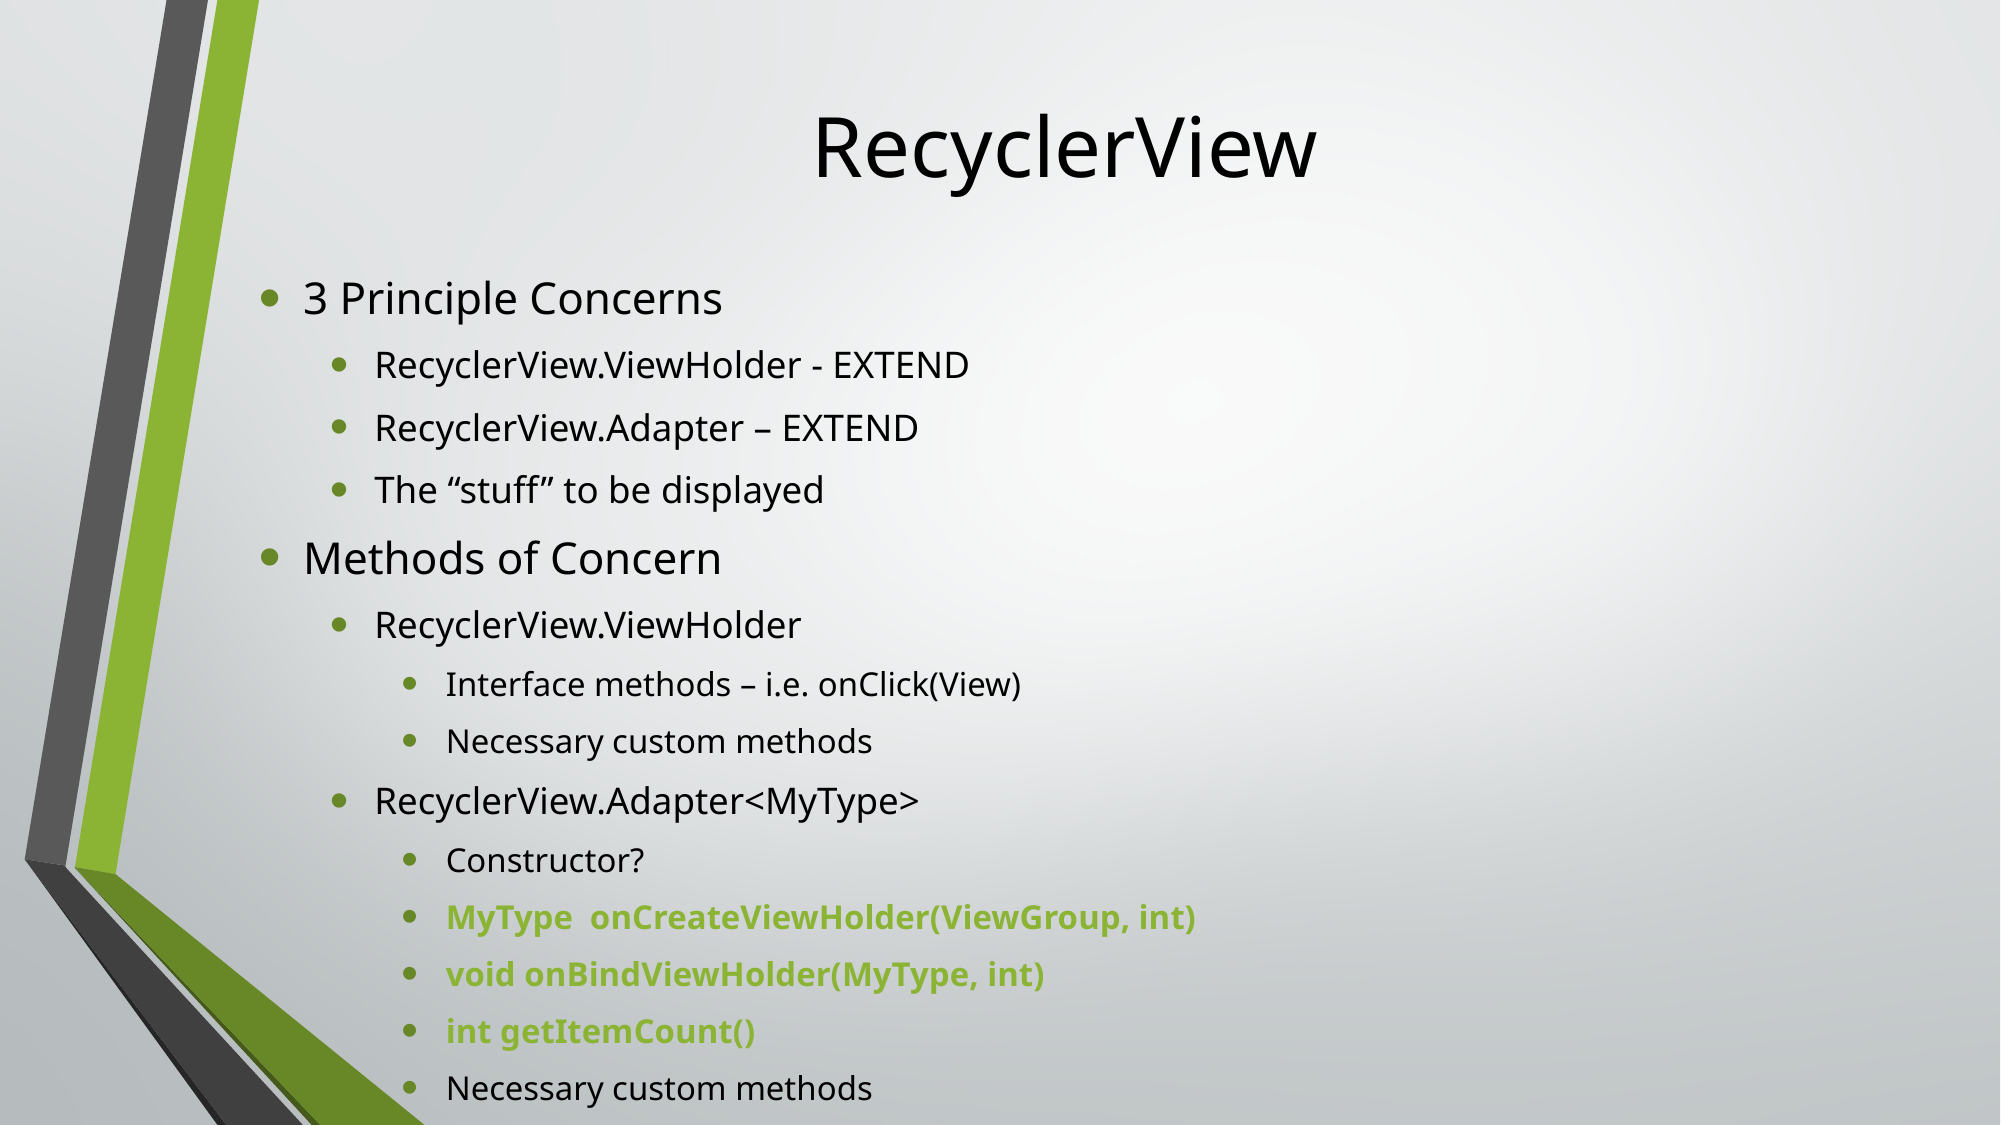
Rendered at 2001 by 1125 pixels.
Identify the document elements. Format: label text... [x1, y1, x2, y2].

list 3 Principle Concerns RecyclerView.ViewHolder - EXTEND RecyclerView.Adapter – EXTEND The “stuff” to be displayed Methods of Concern RecyclerView.ViewHolder Interface methods – i.e. onClick(View) Necessary custom methods RecyclerView.Adapter<MyType> Constructor? MyType onCreateViewHolder(ViewGroup, int) void onBindViewHolder(MyType, int) int getItemCount() Necessary custom methods [243, 262, 1887, 1117]
title RecyclerView [243, 0, 1887, 262]
